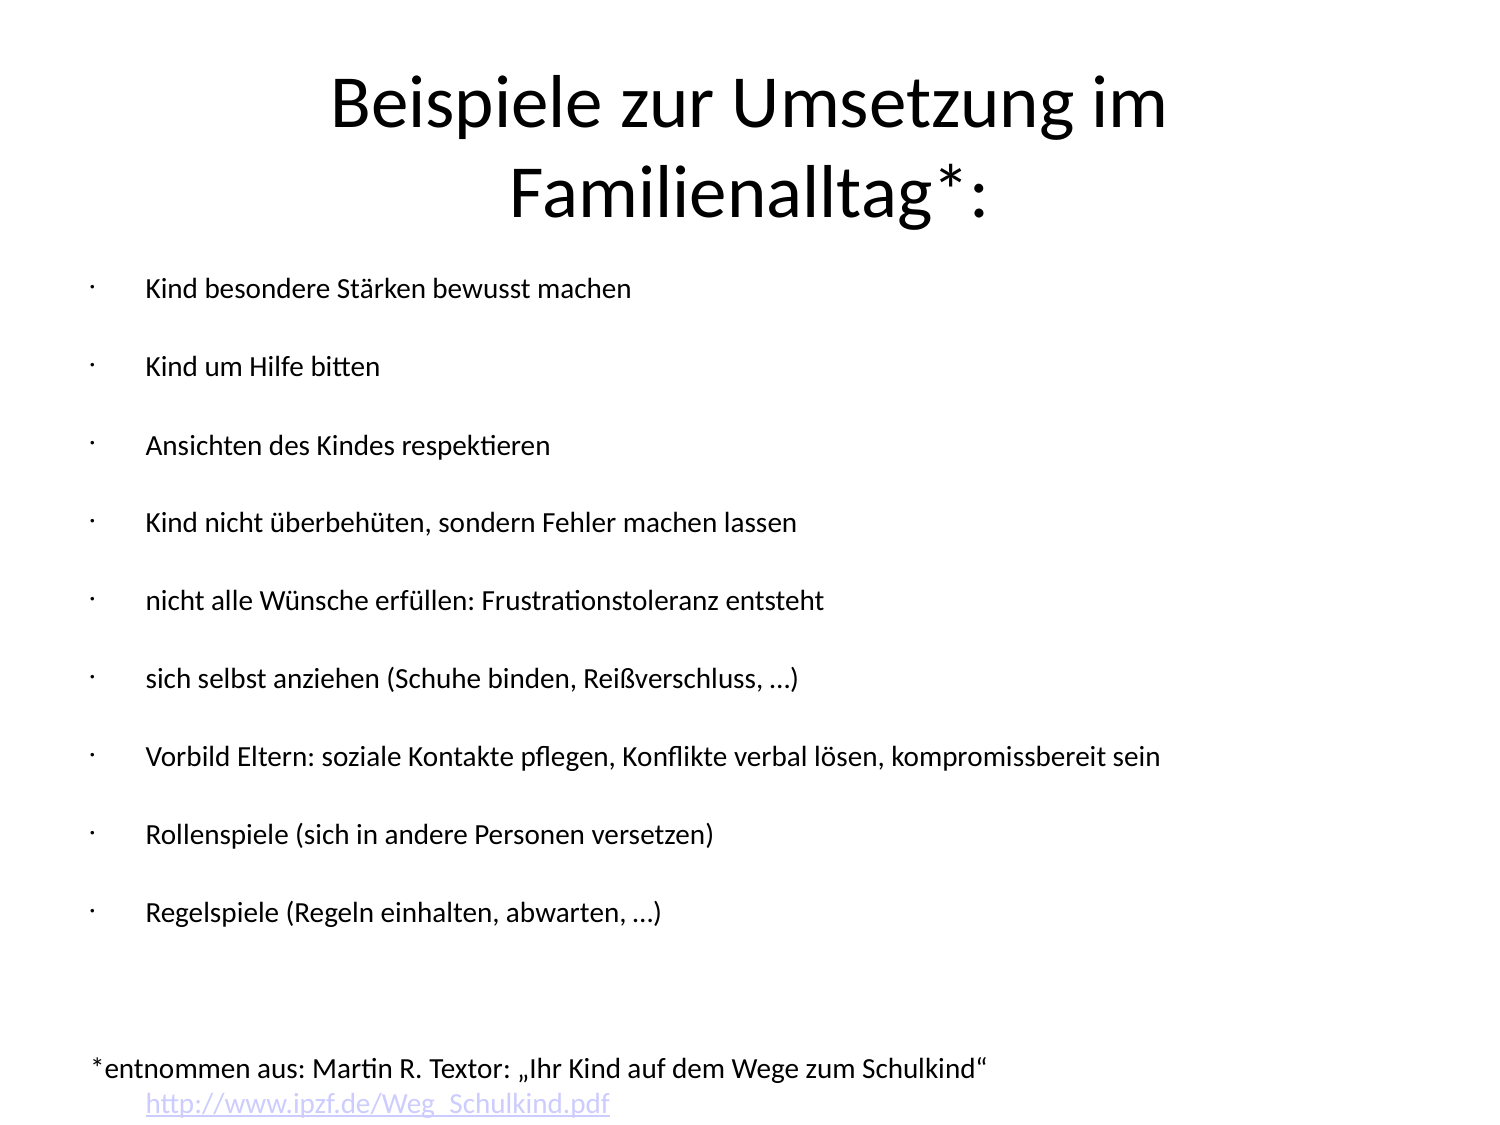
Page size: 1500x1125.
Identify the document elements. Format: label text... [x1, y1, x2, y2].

title Beispiele zur Umsetzung im Familienalltag*: [75, 45, 1425, 233]
text_box Kind besondere Stärken bewusst machen Kind um Hilfe bitten Ansichten des Kindes respektieren Kind nicht überbehüten, sondern Fehler machen lassen nicht alle Wünsche erfüllen: Frustrationstoleranz entsteht sich selbst anziehen (Schuhe binden, Reißverschluss, …) Vorbild Eltern: soziale Kontakte pflegen, Konflikte verbal lösen, kompromissbereit sein Rollenspiele (sich in andere Personen versetzen) Regelspiele (Regeln einhalten, abwarten, …) *entnommen aus: Martin R. Textor: „Ihr Kind auf dem Wege zum Schulkind“ http://www.ipzf.de/Weg_Schulkind.pdf [74, 262, 1425, 1005]
